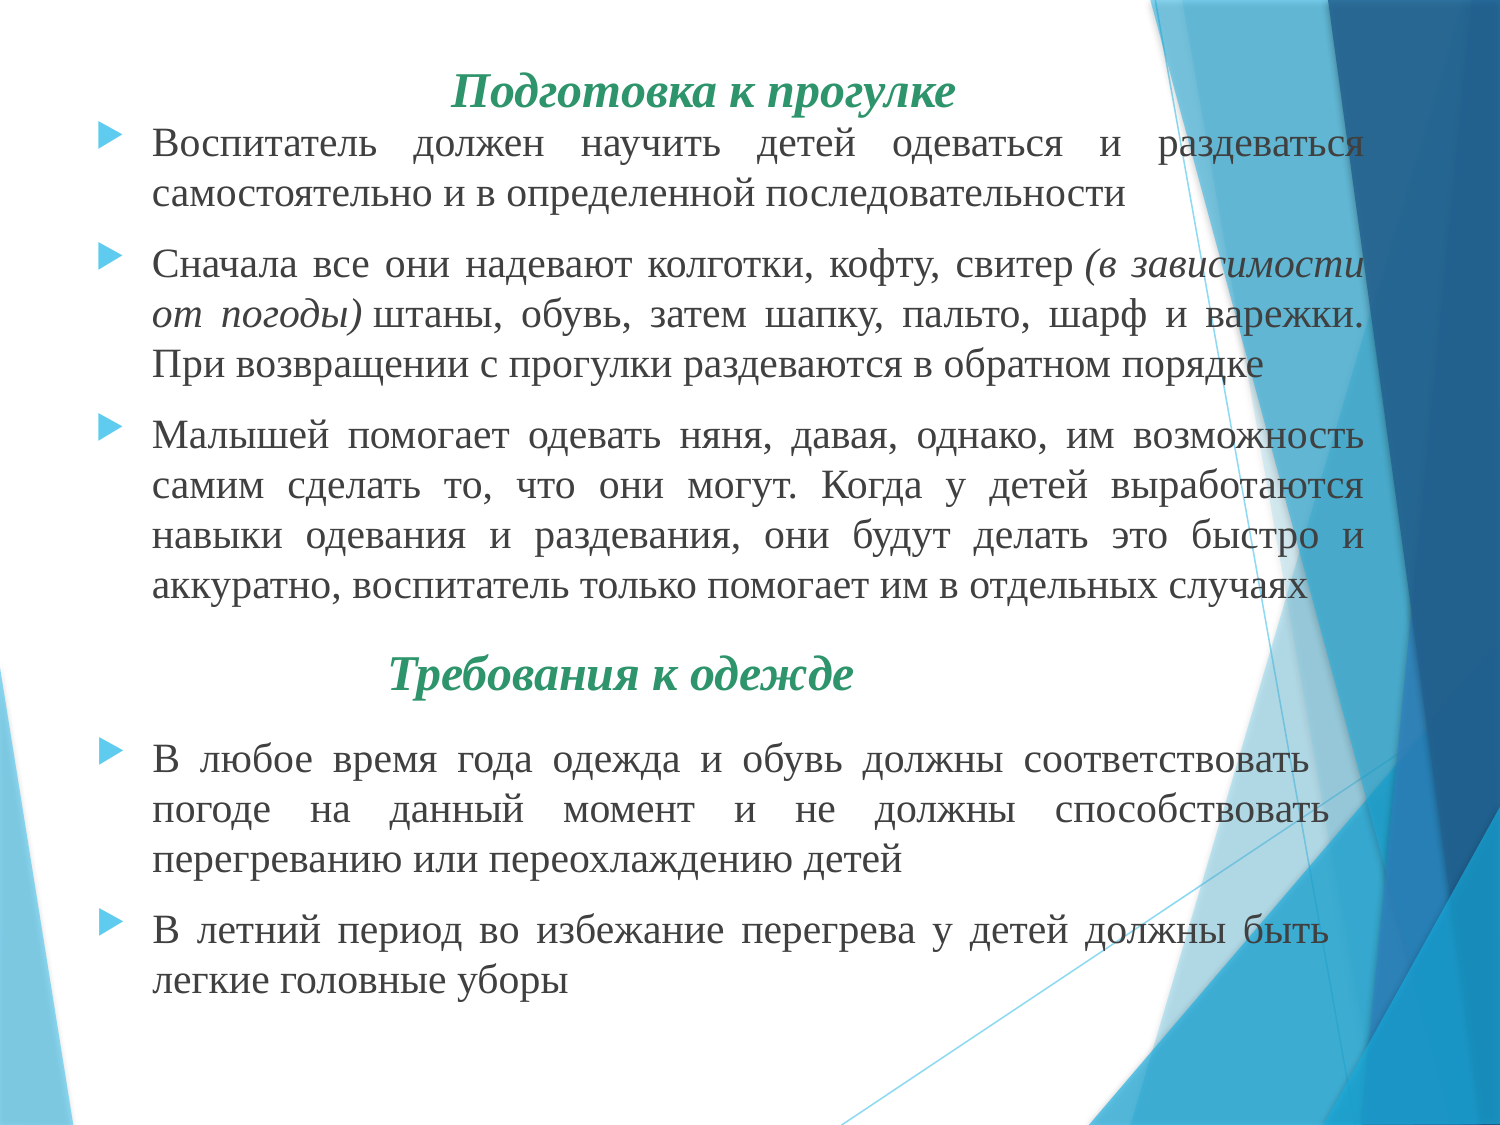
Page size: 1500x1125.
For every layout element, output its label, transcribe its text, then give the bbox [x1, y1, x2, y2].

text_box Требования к одежде [100, 633, 1142, 723]
list Воспитатель должен научить детей одеваться и раздеваться самостоятельно и в определенной последовательности Сначала все они надевают колготки, кофту, свитер (в зависимости от погоды) штаны, обувь, затем шапку, пальто, шарф и варежки. При возвращении с прогулки раздеваются в обратном порядке Малышей помогает одевать няня, давая, однако, им возможность самим сделать то, что они могут. Когда у детей выработаются навыки одевания и раздевания, они будут делать это быстро и аккуратно, воспитатель только помогает им в отдельных случаях [80, 107, 1380, 436]
text_box В любое время года одежда и обувь должны соответствовать погоде на данный момент и не должны способствовать перегреванию или переохлаждению детей В летний период во избежание перегрева у детей должны быть легкие головные уборы [81, 723, 1345, 993]
title Подготовка к прогулке [183, 50, 1225, 107]
